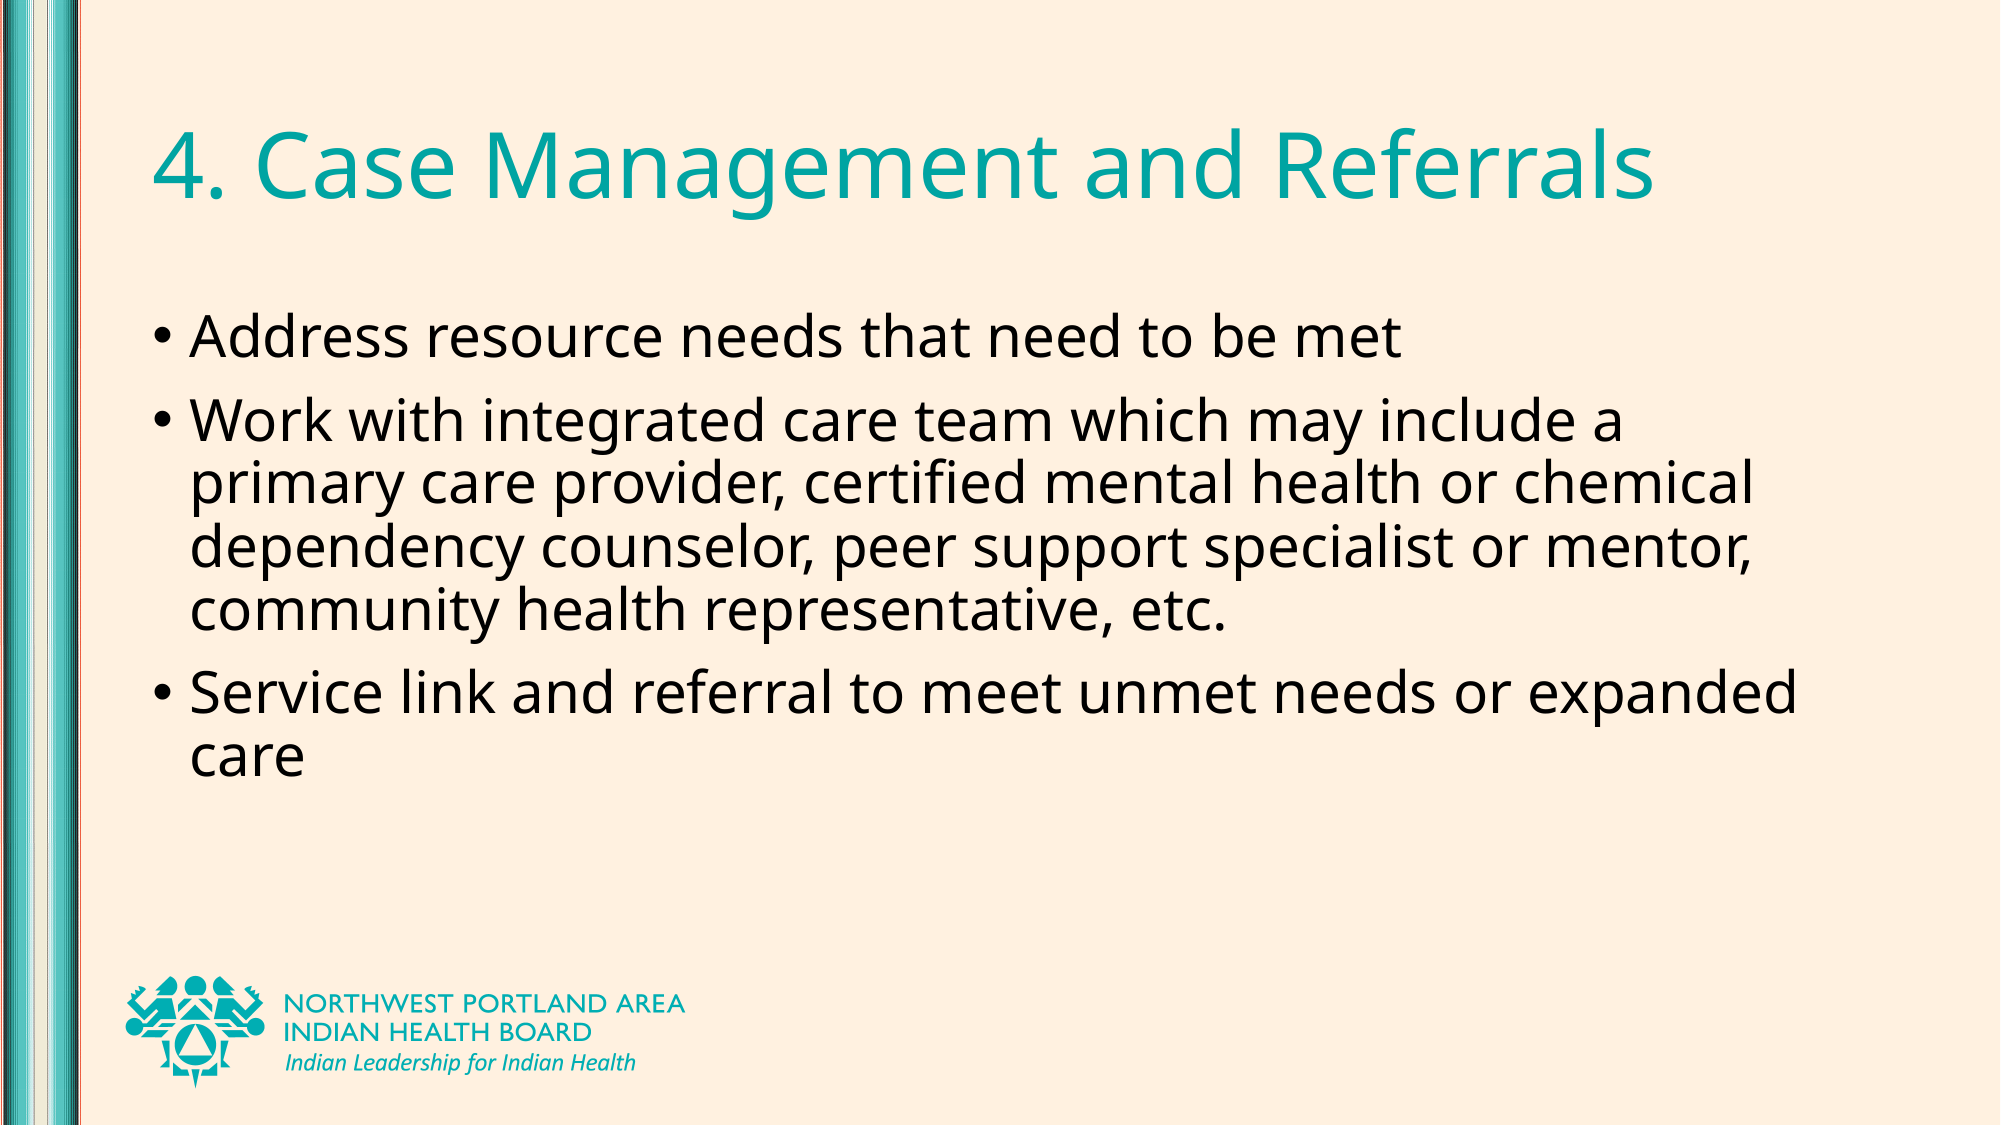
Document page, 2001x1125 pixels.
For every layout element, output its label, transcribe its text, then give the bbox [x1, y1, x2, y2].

title 4. Case Management and Referrals [137, 59, 1863, 278]
picture [0, 0, 2001, 1125]
list Address resource needs that need to be met Work with integrated care team which may include a primary care provider, certified mental health or chemical dependency counselor, peer support specialist or mentor, community health representative, etc. Service link and referral to meet unmet needs or expanded care [137, 299, 1863, 1014]
